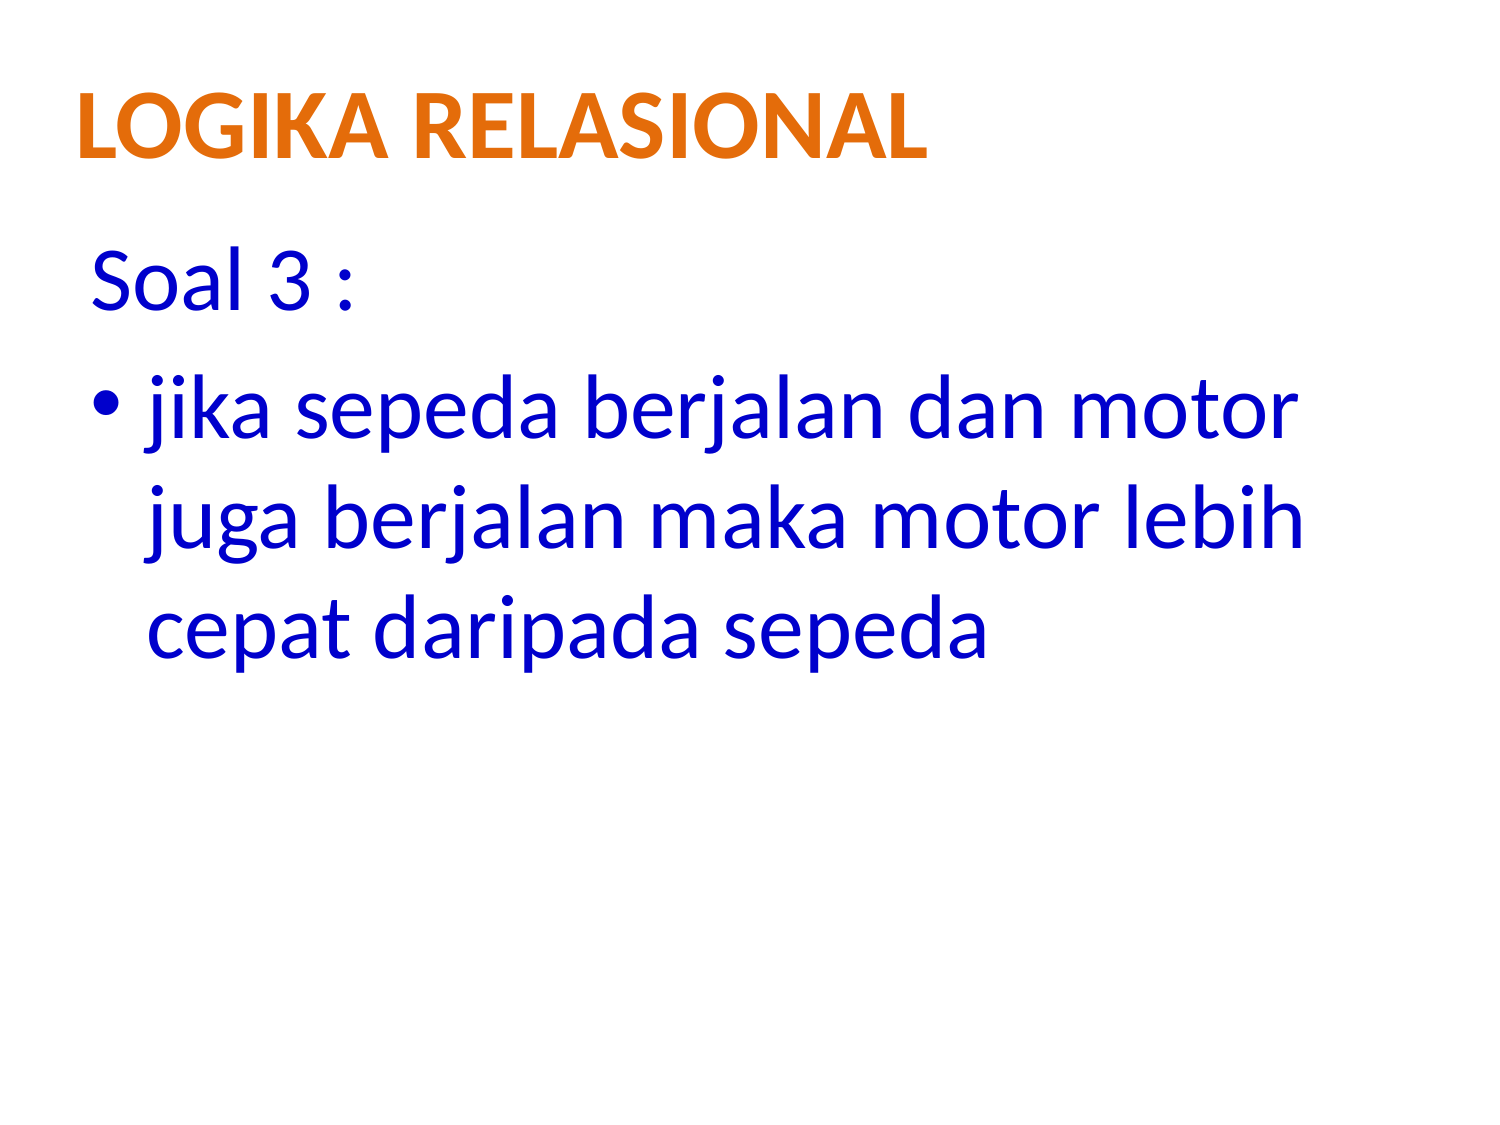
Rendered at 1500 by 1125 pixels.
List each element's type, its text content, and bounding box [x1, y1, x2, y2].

text_box Soal 3 : jika sepeda berjalan dan motor juga berjalan maka motor lebih cepat daripada sepeda [74, 210, 1425, 1055]
text_box Logika relasional [60, 51, 946, 187]
